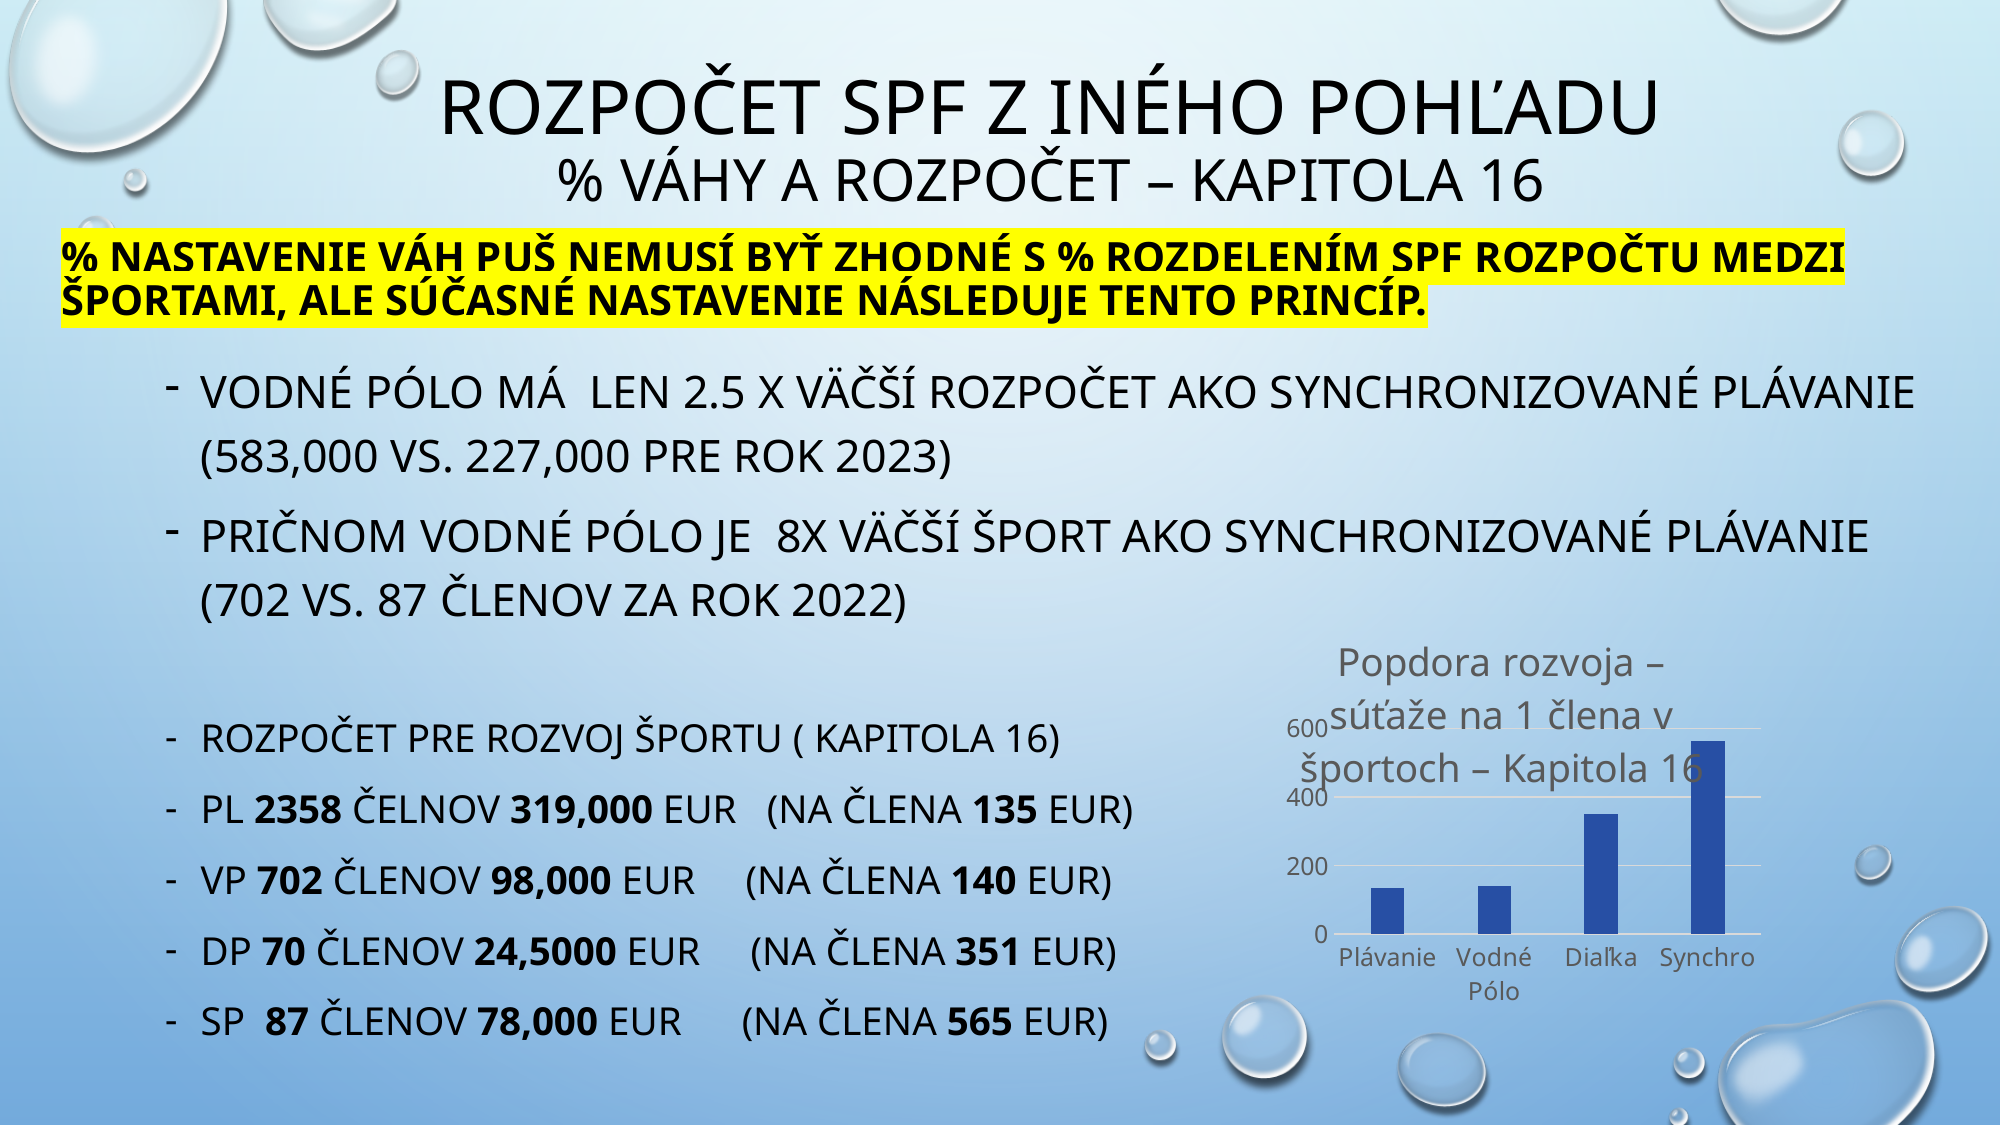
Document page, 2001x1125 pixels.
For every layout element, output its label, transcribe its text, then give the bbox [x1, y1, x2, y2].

list % nastavenie Váh puš nemusí byť zhodné s % rozdelením SPF rozpočtu medzi Športami, ale súčasné nastavenie následuje tento princíp. [46, 272, 1939, 408]
chart [1235, 601, 1763, 1069]
list Vodné pólo má LEN 2.5 x väčší ROZPOČET ako Synchronizované plávanie (583,000 vs. 227,000 pre rok 2023) PRIČNOM Vodné pólo je 8x väčŠí ŠPORT ako Synchronizované plávanie (702 vs. 87 členov za rok 2022) ROZPOČET Pre Rozvoj športu ( Kapitola 16) PL 2358 ČELNOV 319,000 Eur (na Člena 135 Eur) VP 702 členov 98,000 Eur (Na ČLENA 140 EUR) DP 70 ČLENOV 24,5000 Eur (NA ČLENA 351 EUR) SP 87 ČLENOV 78,000 Eur (NA ČLENA 565 Eur) [149, 345, 1939, 1057]
picture [0, 0, 2000, 1125]
title ROZPOČET SPF Z InÉHO POHĽADU % váhY a ROZPOČET – KAPITOLA 16 [200, 10, 1901, 272]
